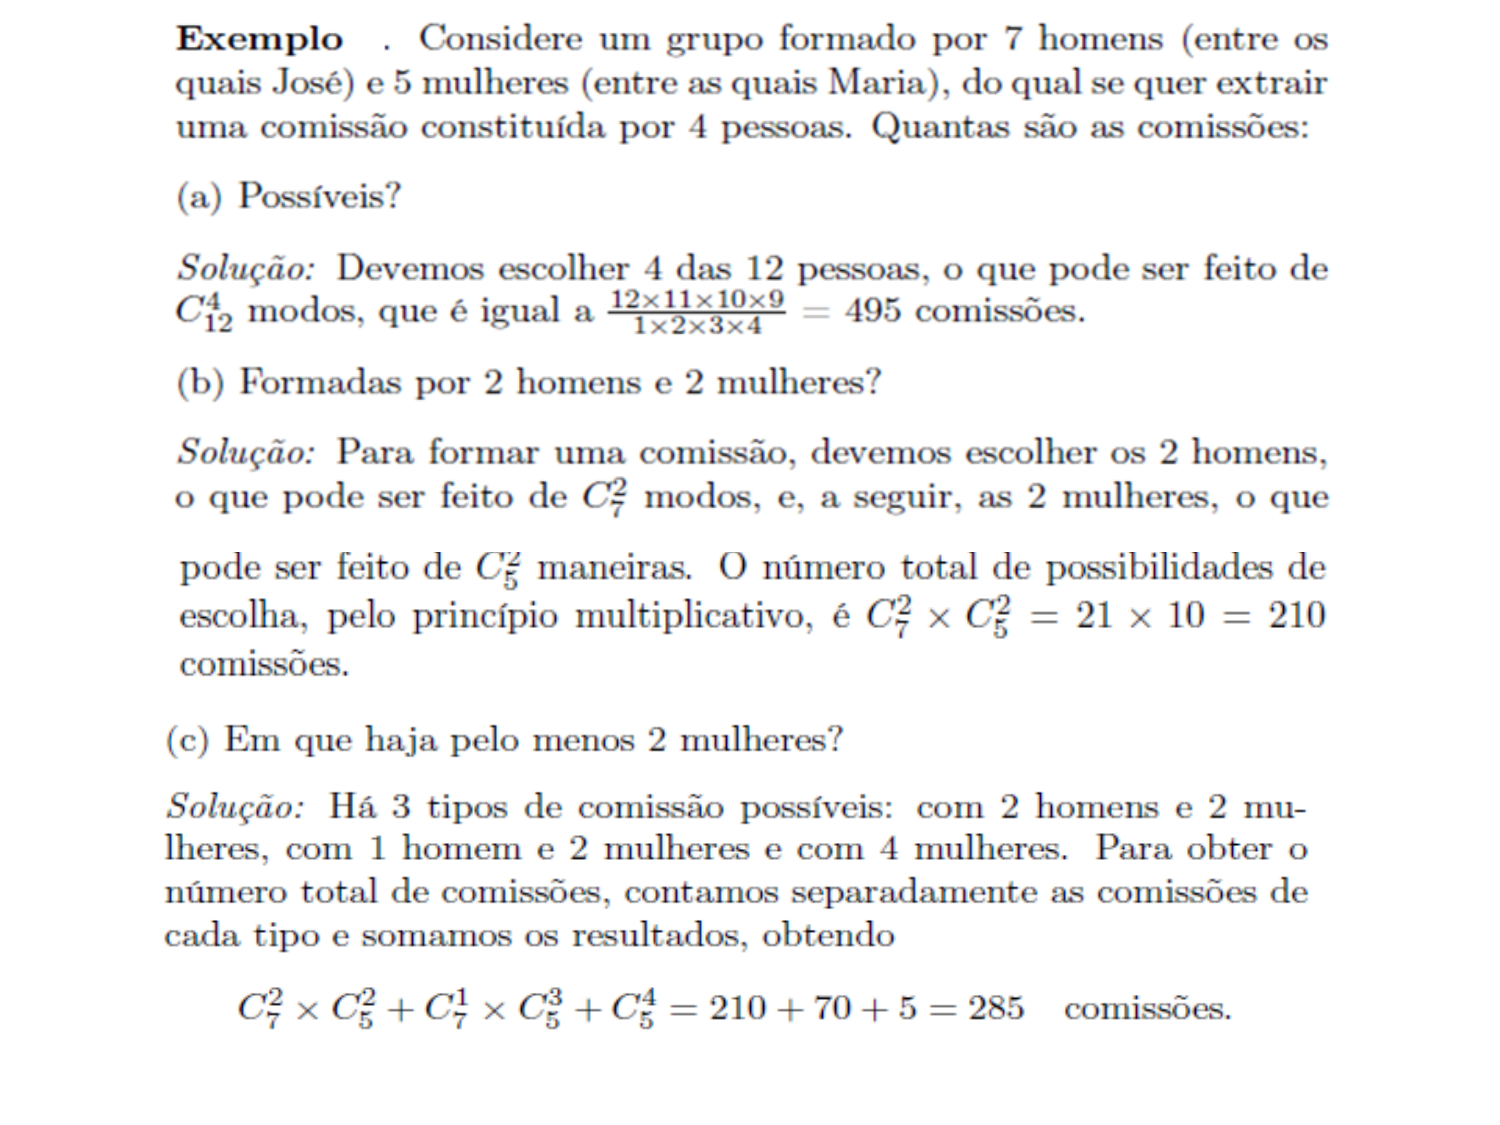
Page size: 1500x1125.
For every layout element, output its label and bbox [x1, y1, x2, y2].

picture [135, 0, 1354, 696]
picture [135, 703, 1365, 1059]
